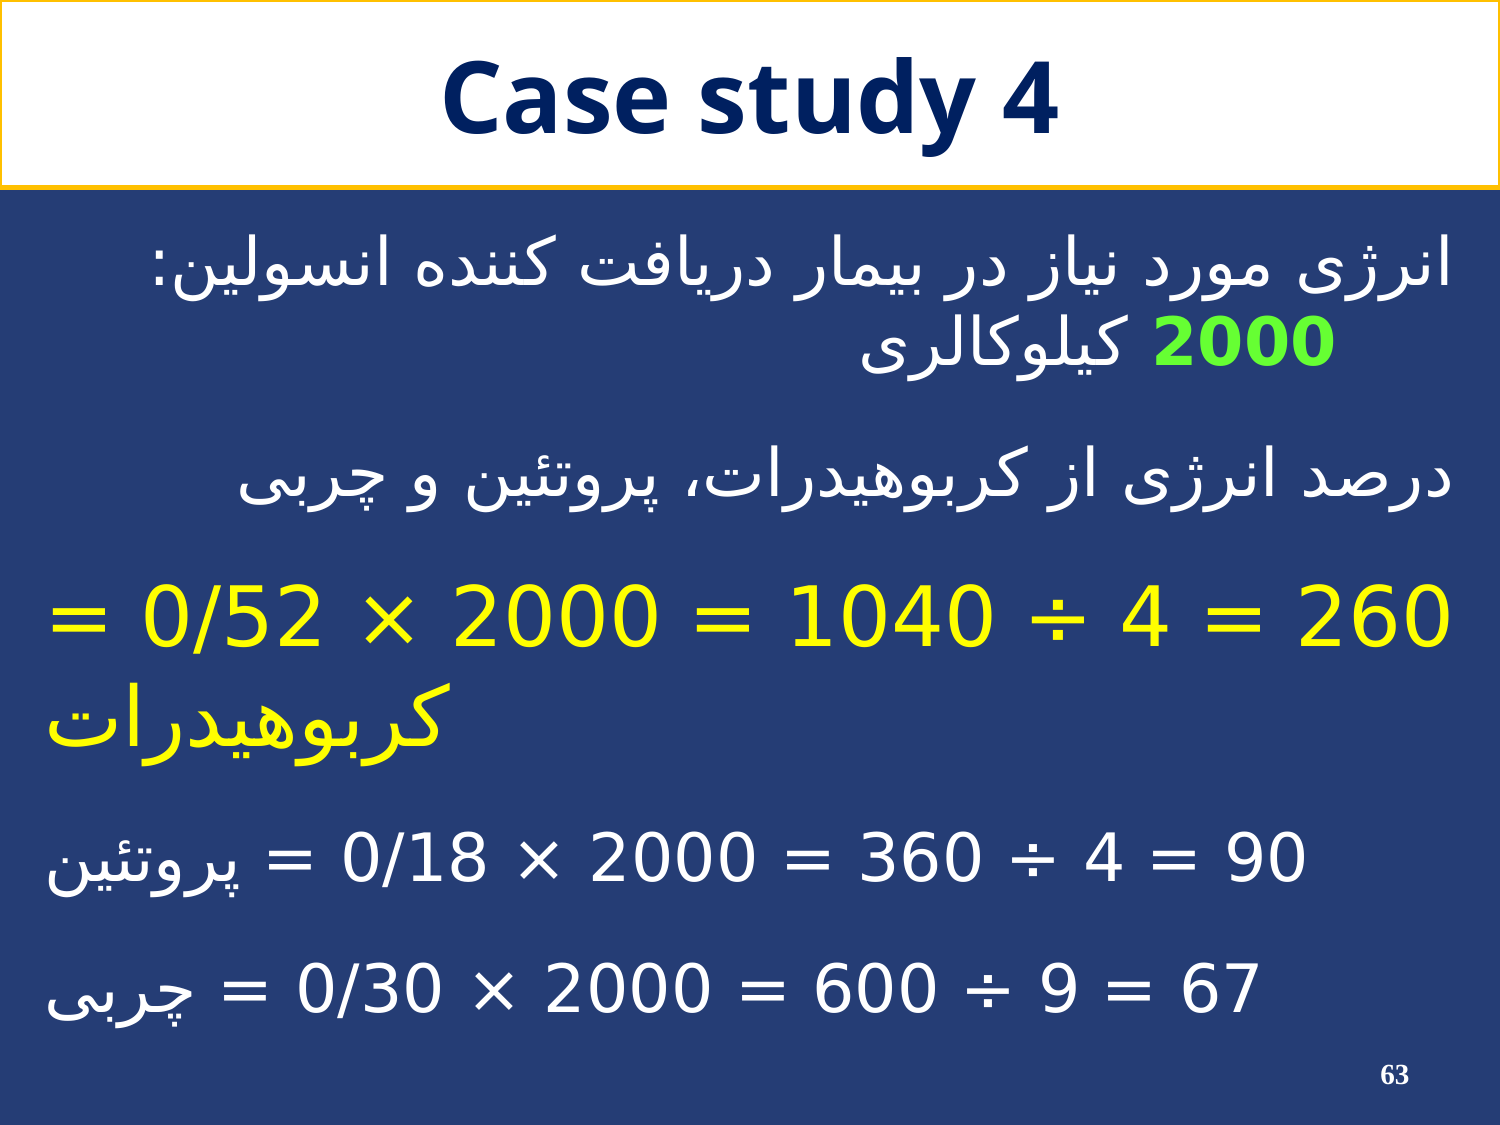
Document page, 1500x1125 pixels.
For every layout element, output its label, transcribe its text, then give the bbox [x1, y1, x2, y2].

slide_number 63 [1074, 1042, 1425, 1103]
title Case study 4 [0, 0, 1500, 190]
list انرژی مورد نیاز در بیمار دریافت کننده انسولین: 2000 کیلوکالری درصد انرژی از کربوهیدرات، پروتئین و چربی 260 = 4 ÷ 1040 = 2000 × 0/52 = کربوهیدرات 90 = 4 ÷ 360 = 2000 × 0/18 = پروتئین 67 = 9 ÷ 600 = 2000 × 0/30 = چربی [29, 210, 1471, 1090]
